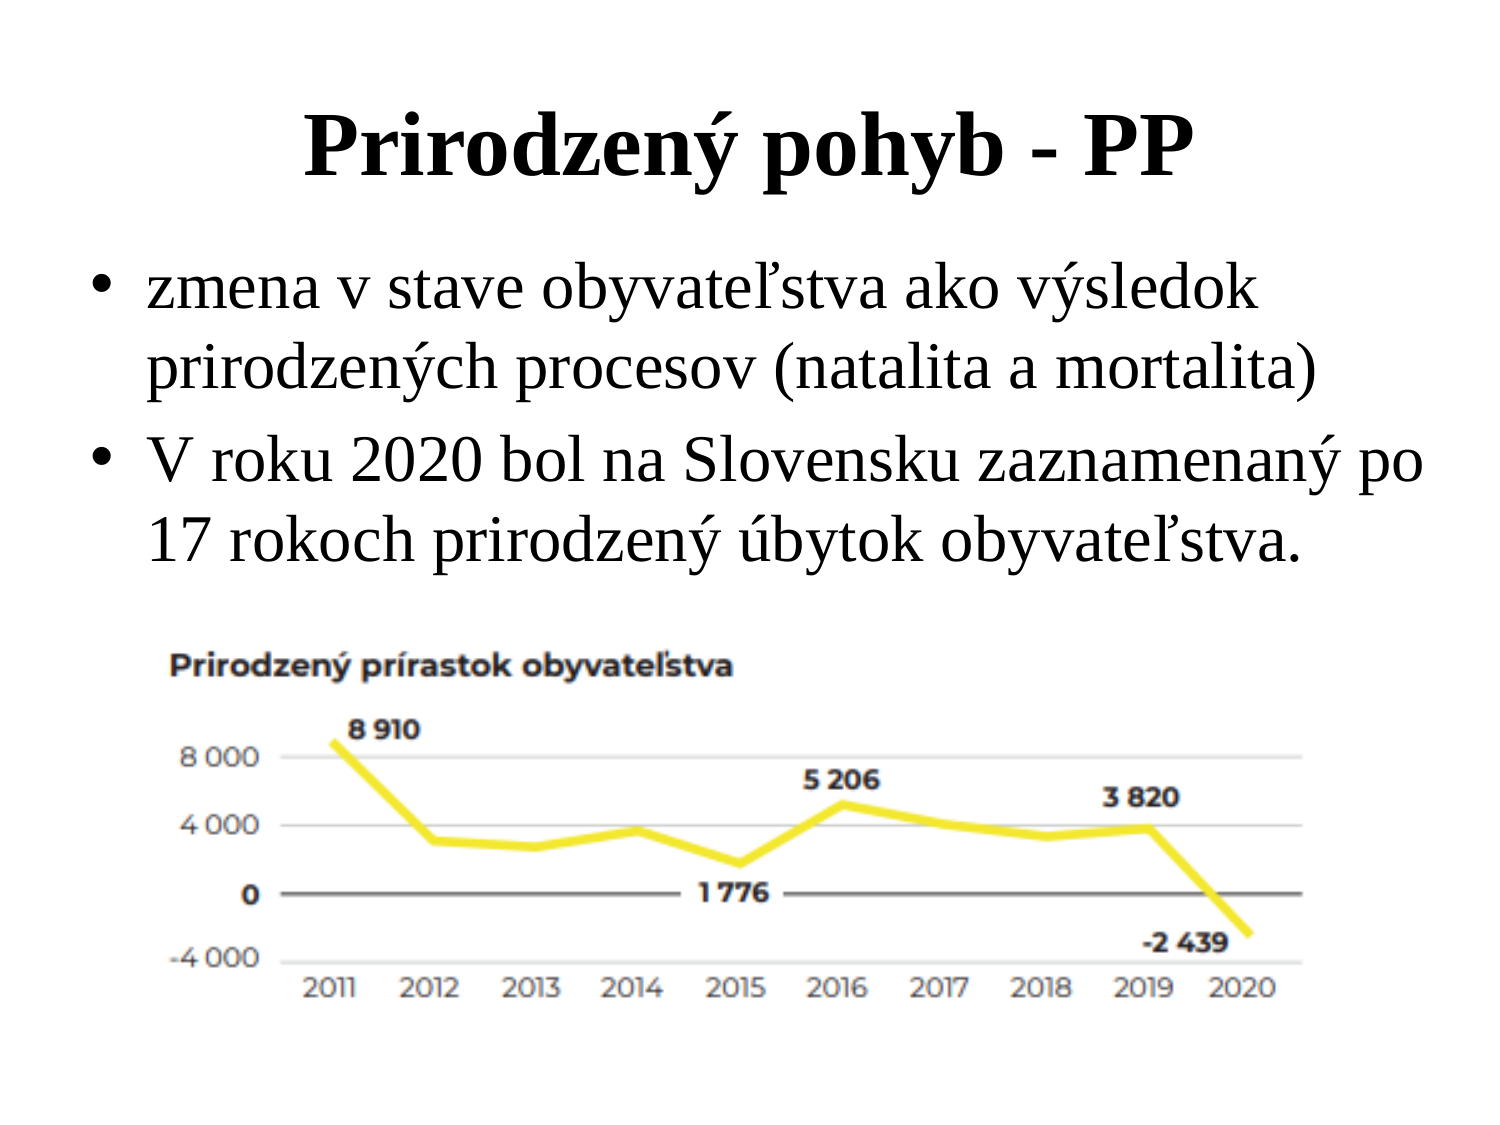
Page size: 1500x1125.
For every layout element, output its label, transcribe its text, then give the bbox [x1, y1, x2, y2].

picture [152, 632, 1341, 1038]
list zmena v stave obyvateľstva ako výsledok prirodzených procesov (natalita a mortalita) V roku 2020 bol na Slovensku zaznamenaný po 17 rokoch prirodzený úbytok obyvateľstva. [75, 234, 1477, 1005]
title Prirodzený pohyb - PP [75, 45, 1425, 233]
